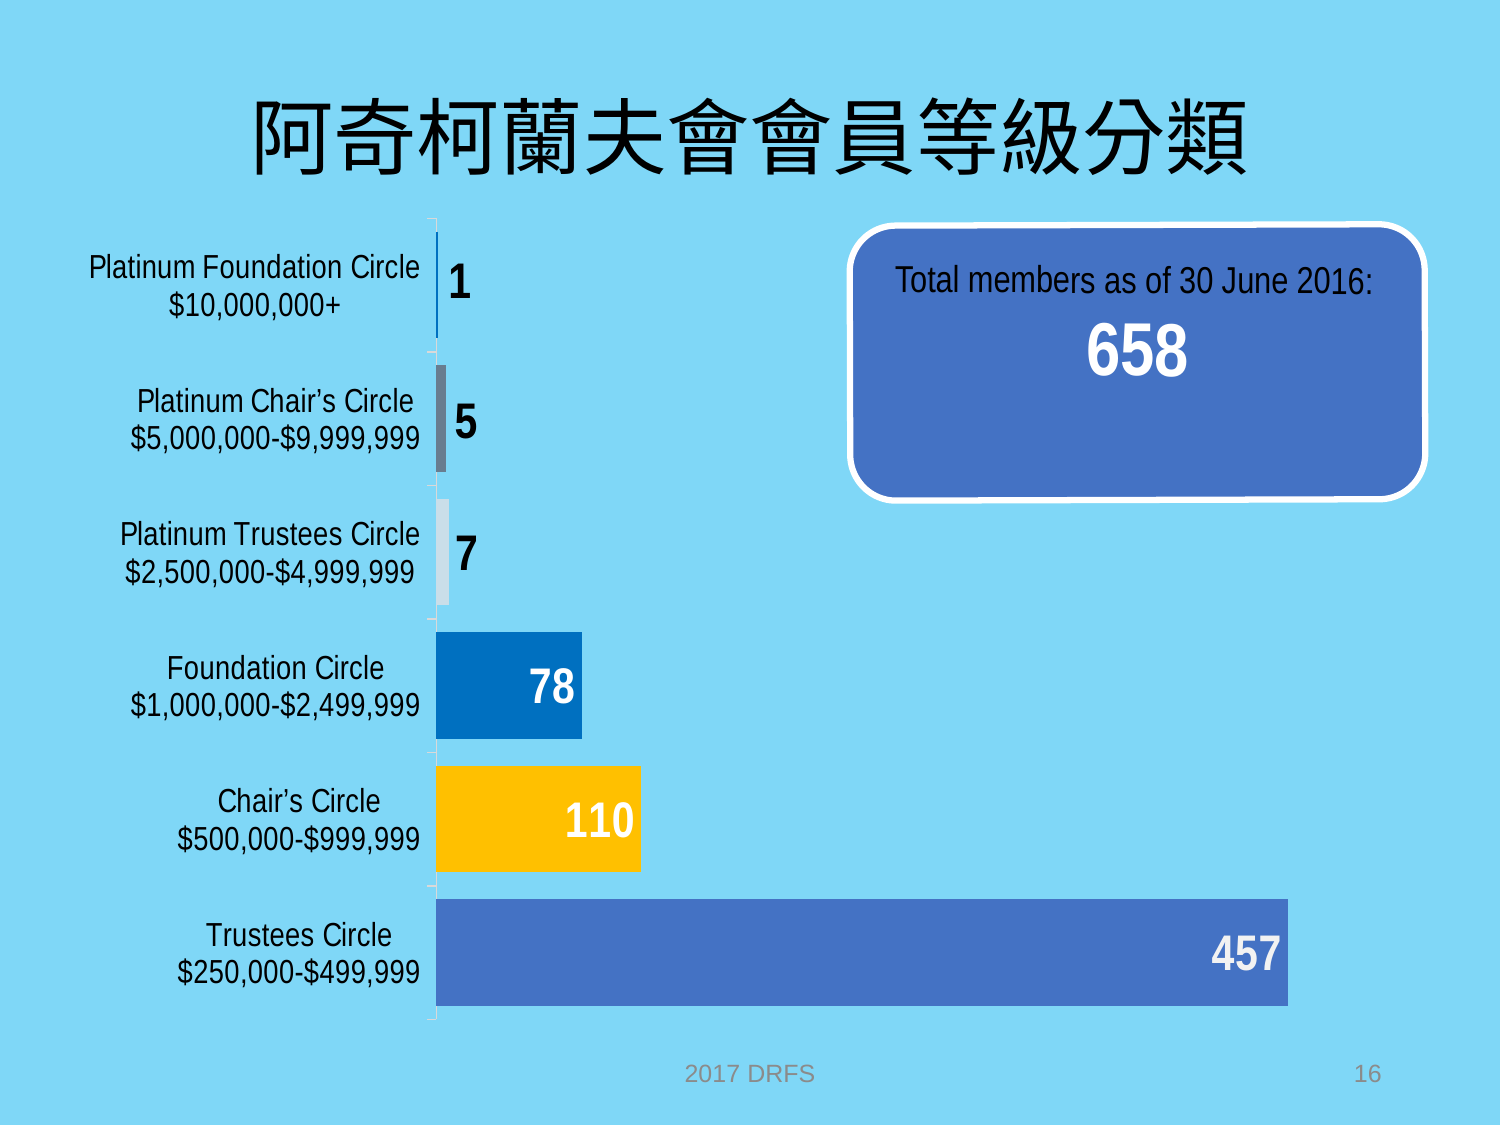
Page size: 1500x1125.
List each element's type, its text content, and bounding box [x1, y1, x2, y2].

chart [24, 137, 1497, 1075]
footer 2017 DRFS [496, 1075, 1004, 1103]
slide_number 16 [1059, 1075, 1397, 1103]
title 阿奇柯蘭夫會會員等級分類 [103, 59, 1397, 137]
